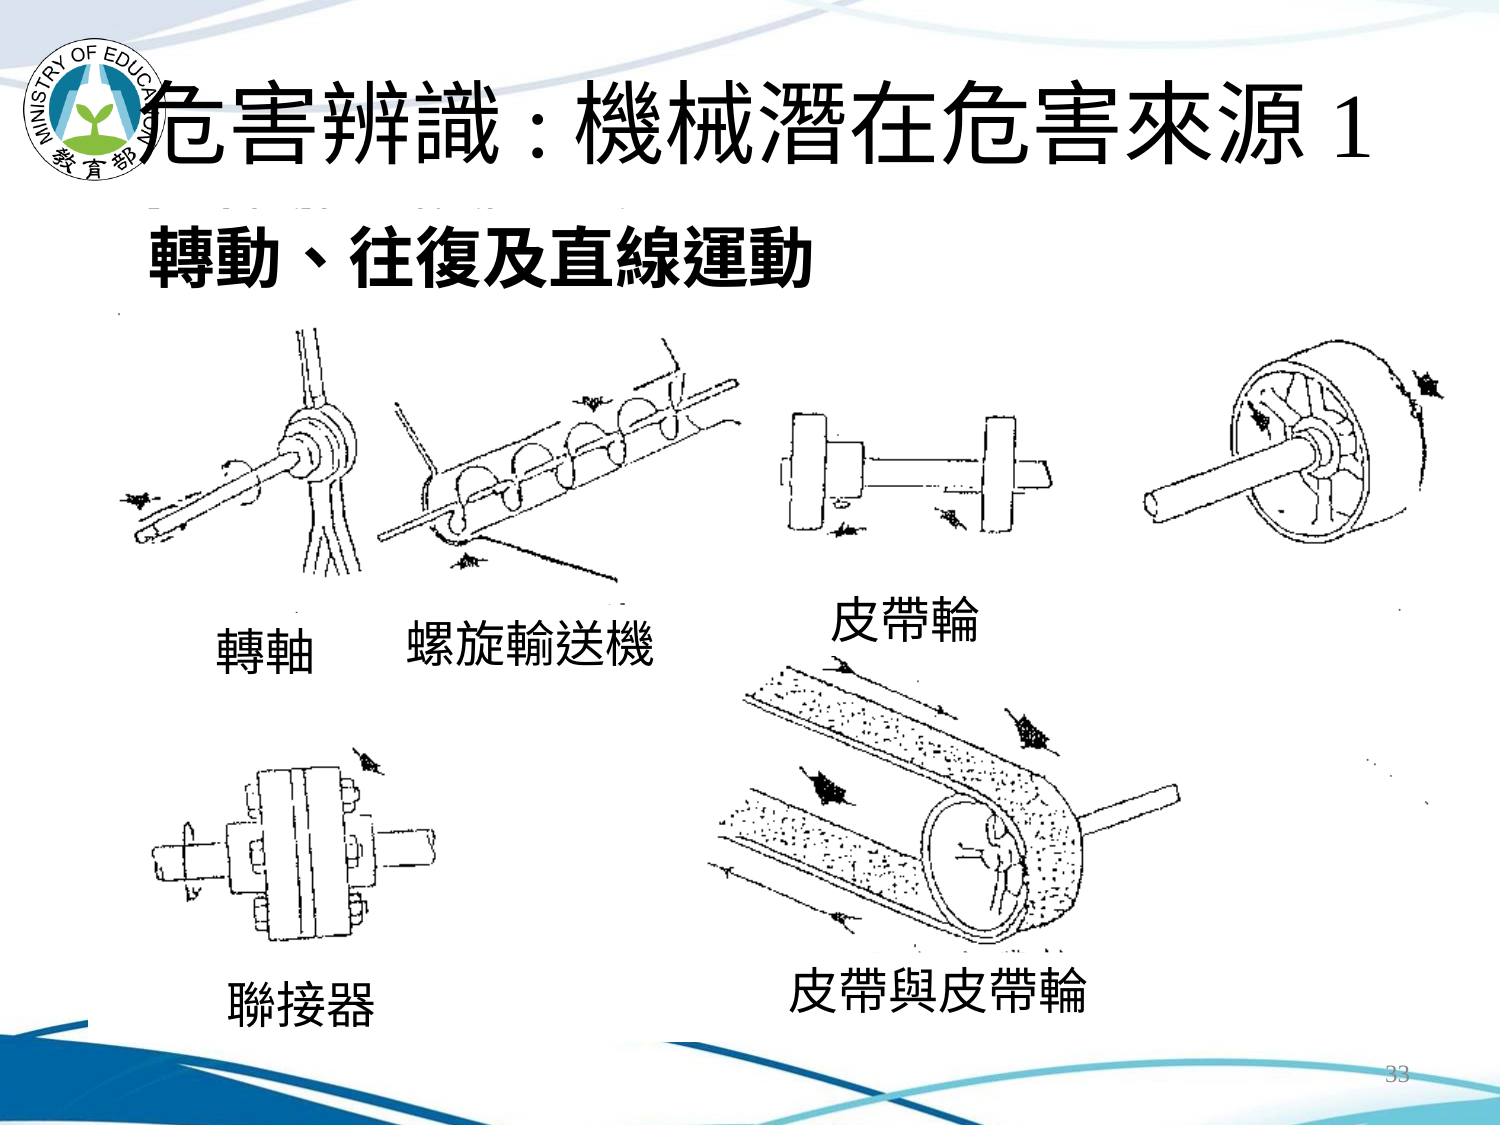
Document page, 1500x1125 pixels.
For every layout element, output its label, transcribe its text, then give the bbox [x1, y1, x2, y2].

text_box 危害辨識:機械潛在危害來源1 [112, 42, 1400, 182]
picture [0, 184, 1500, 1125]
picture [0, 0, 1499, 182]
text_box 33 [1074, 1050, 1425, 1103]
